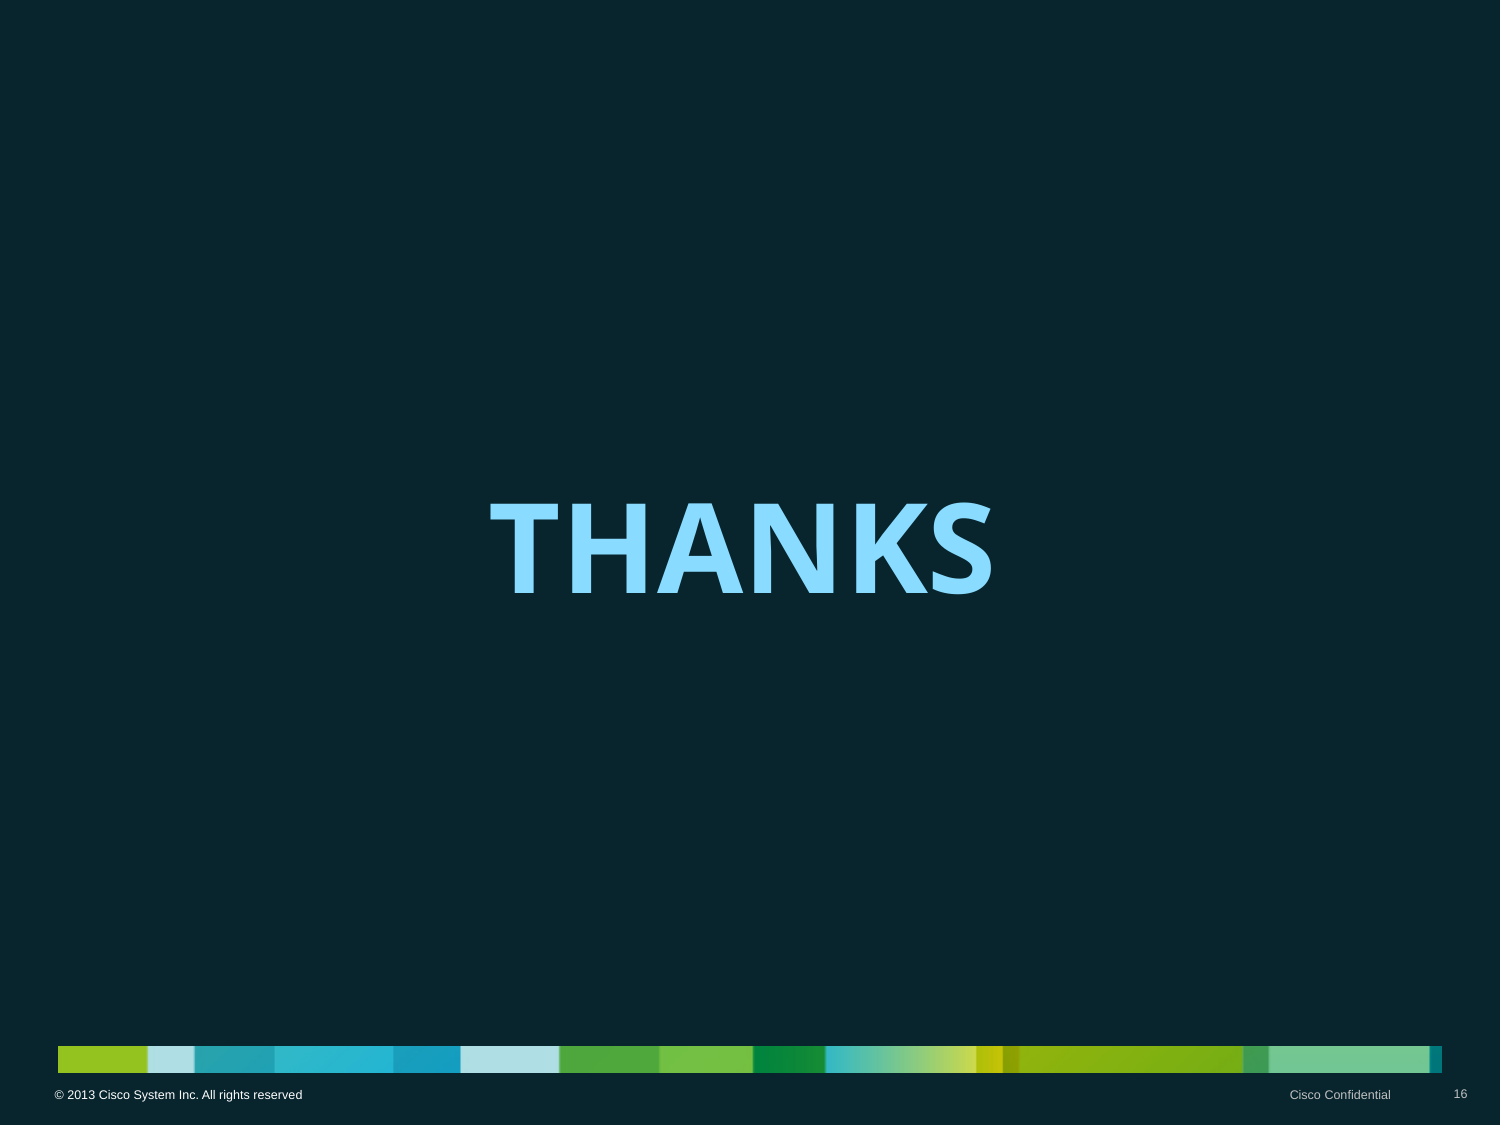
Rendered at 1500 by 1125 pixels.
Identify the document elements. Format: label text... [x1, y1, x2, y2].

list THANKS [39, 220, 1447, 1035]
picture [58, 1046, 1442, 1073]
